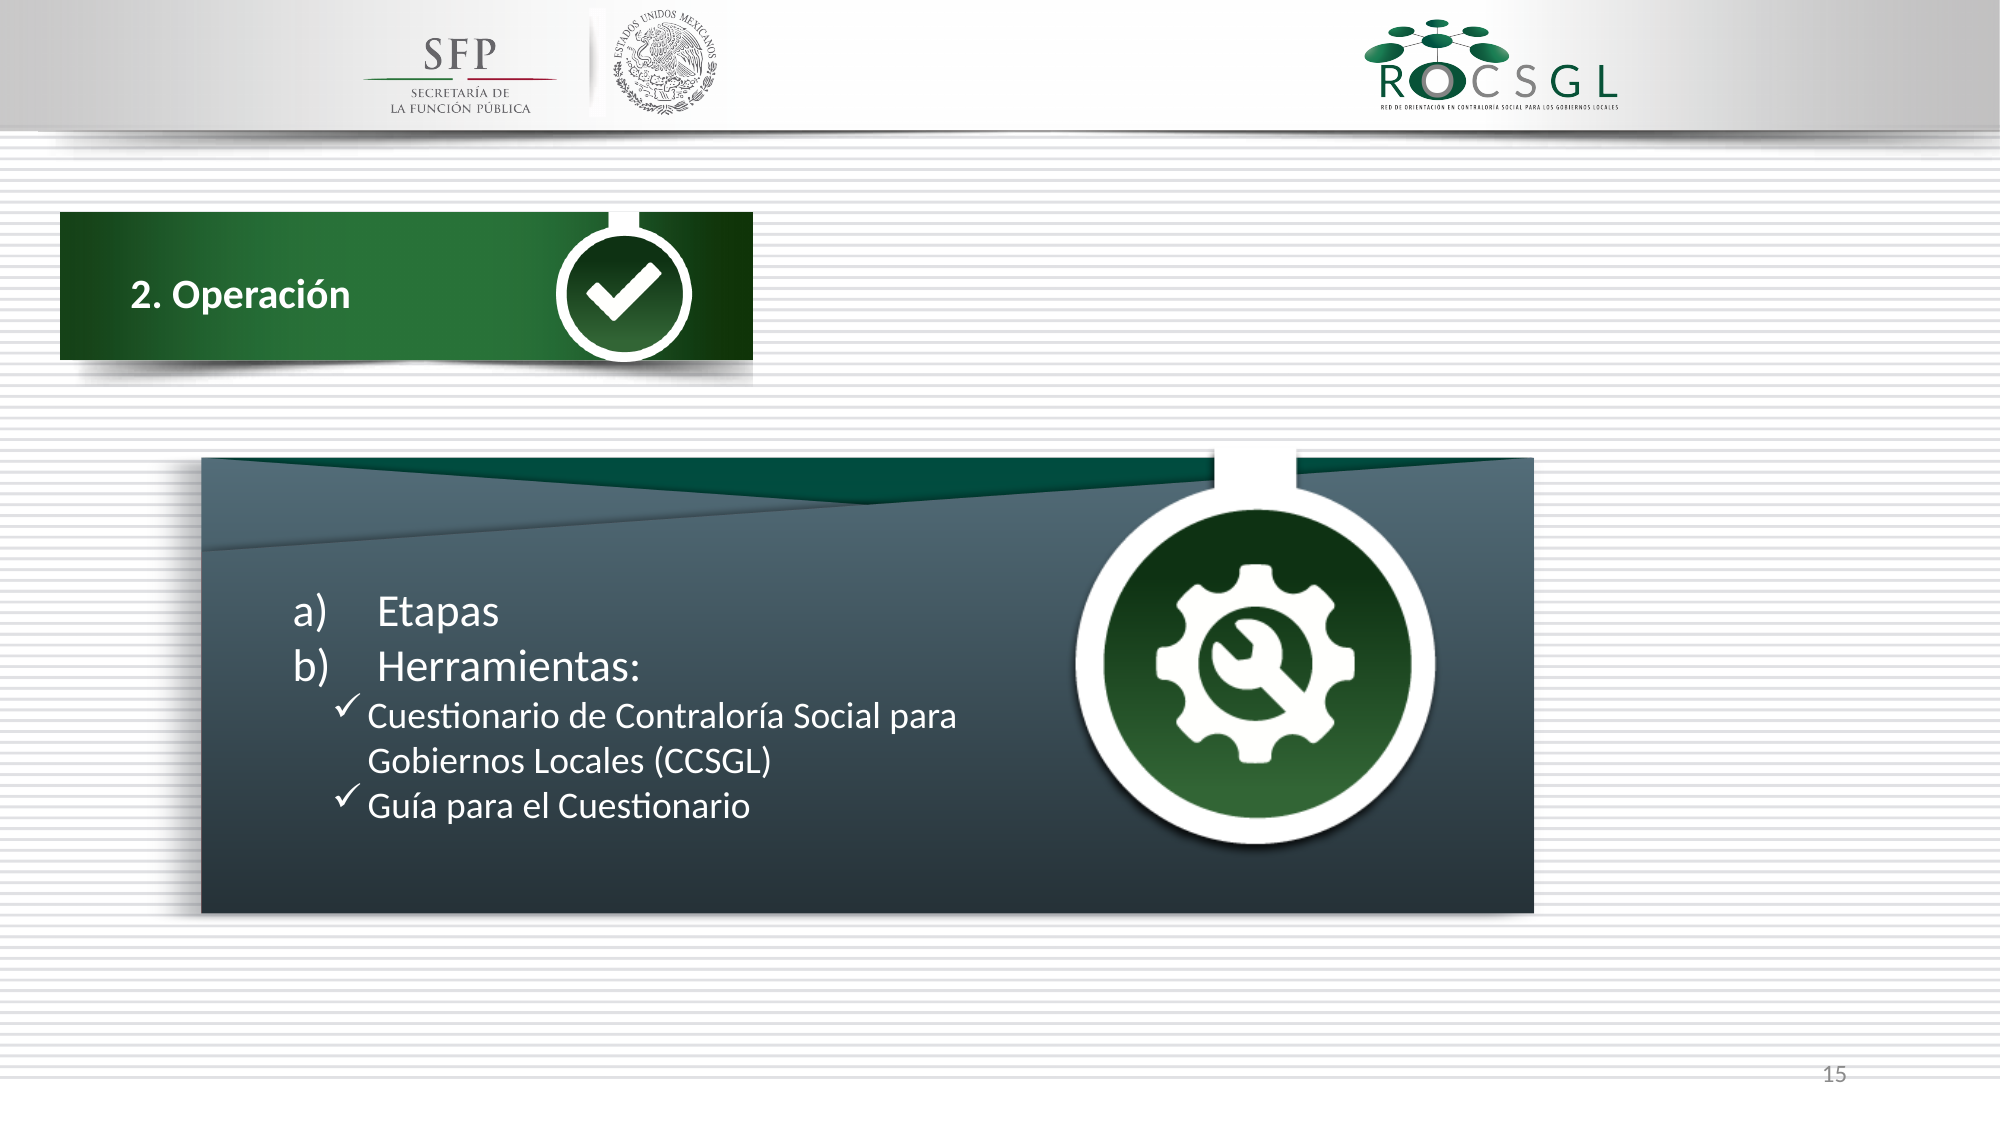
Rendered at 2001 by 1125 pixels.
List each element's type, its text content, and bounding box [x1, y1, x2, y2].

picture [0, 0, 2000, 1079]
slide_number 14 [1412, 1042, 1863, 1103]
